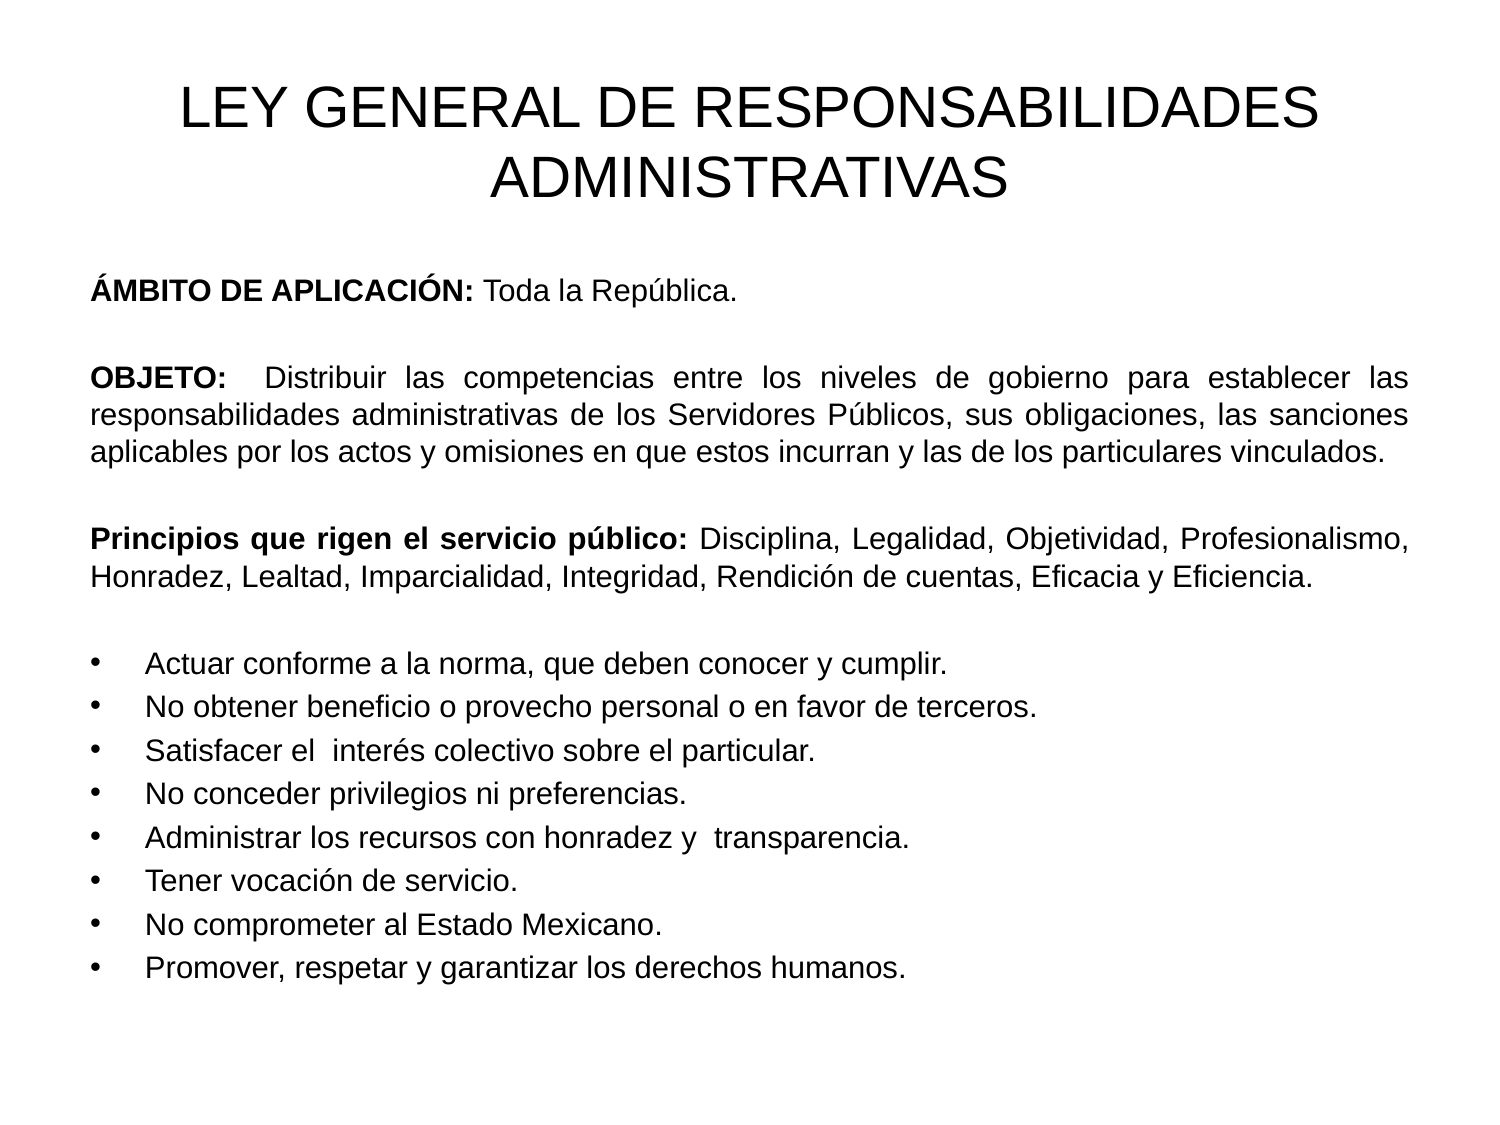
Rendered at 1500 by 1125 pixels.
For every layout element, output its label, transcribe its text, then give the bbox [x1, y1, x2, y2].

title LEY GENERAL DE RESPONSABILIDADES ADMINISTRATIVAS [75, 45, 1425, 233]
list ÁMBITO DE APLICACIÓN: Toda la República. OBJETO: Distribuir las competencias entre los niveles de gobierno para establecer las responsabilidades administrativas de los Servidores Públicos, sus obligaciones, las sanciones aplicables por los actos y omisiones en que estos incurran y las de los particulares vinculados. Principios que rigen el servicio público: Disciplina, Legalidad, Objetividad, Profesionalismo, Honradez, Lealtad, Imparcialidad, Integridad, Rendición de cuentas, Eficacia y Eficiencia. Actuar conforme a la norma, que deben conocer y cumplir. No obtener beneficio o provecho personal o en favor de terceros. Satisfacer el interés colectivo sobre el particular. No conceder privilegios ni preferencias. Administrar los recursos con honradez y transparencia. Tener vocación de servicio. No comprometer al Estado Mexicano. Promover, respetar y garantizar los derechos humanos. [75, 262, 1425, 1005]
